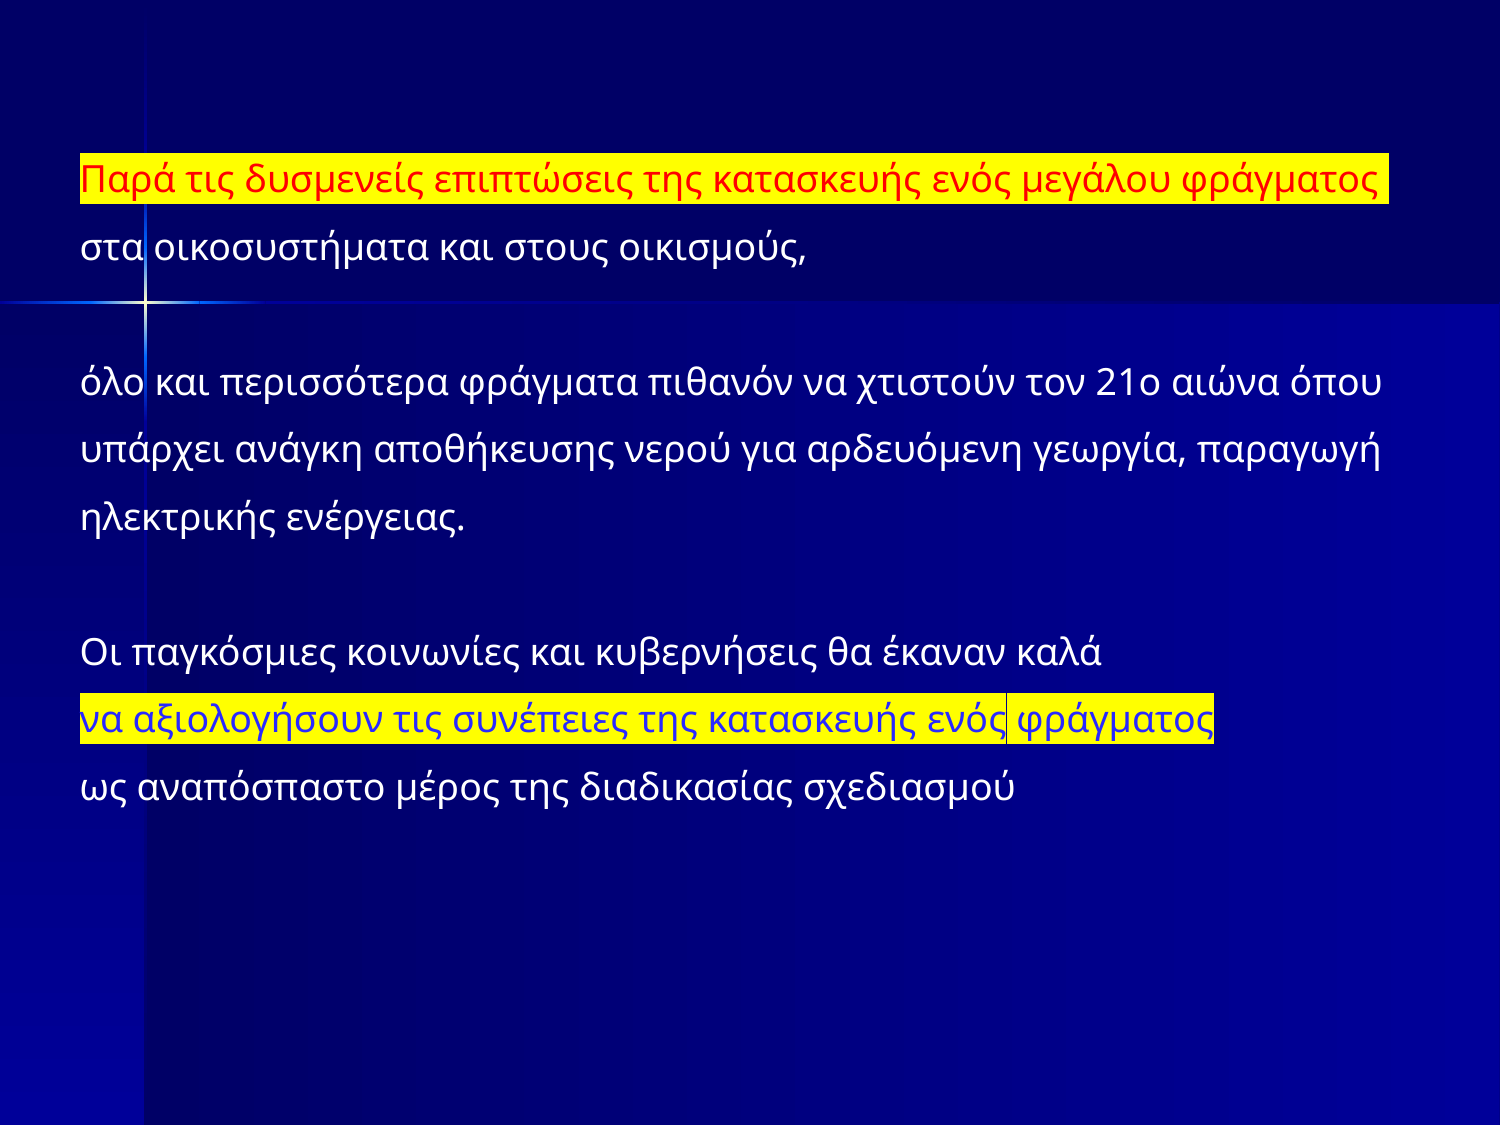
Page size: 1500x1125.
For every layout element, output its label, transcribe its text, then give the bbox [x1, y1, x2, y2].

text_box Παρά τις δυσμενείς επιπτώσεις της κατασκευής ενός μεγάλου φράγματος στα οικοσυστήματα και στους οικισμούς, όλο και περισσότερα φράγματα πιθανόν να χτιστούν τον 21ο αιώνα όπου υπάρχει ανάγκη αποθήκευσης νερού για αρδευόμενη γεωργία, παραγωγή ηλεκτρικής ενέργειας. Οι παγκόσμιες κοινωνίες και κυβερνήσεις θα έκαναν καλά να αξιολογήσουν τις συνέπειες της κατασκευής ενός φράγματος ως αναπόσπαστο μέρος της διαδικασίας σχεδιασμού [64, 125, 1412, 870]
